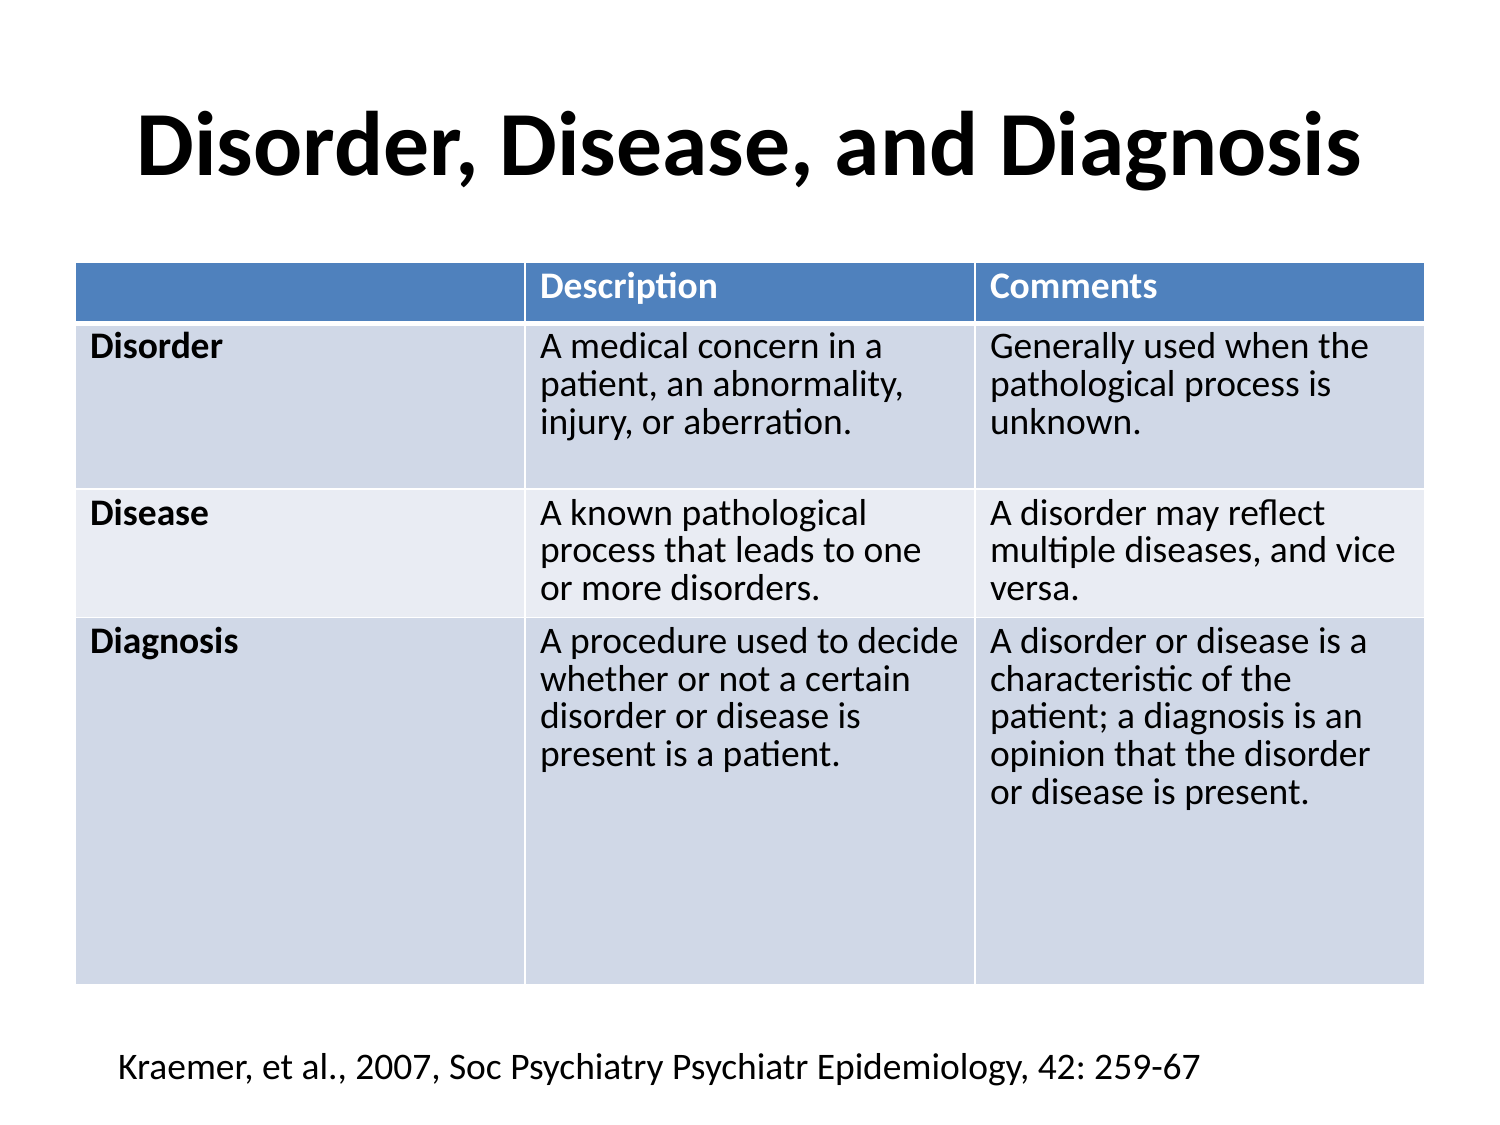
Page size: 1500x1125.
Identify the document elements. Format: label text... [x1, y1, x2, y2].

table_header Description [526, 263, 974, 321]
text_box Kraemer, et al., 2007, Soc Psychiatry Psychiatr Epidemiology, 42: 259-67 [103, 1034, 1217, 1094]
table_cell A disorder or disease is a characteristic of the patient; a diagnosis is an opinion that the disorder or disease is present. [976, 618, 1424, 984]
table_cell Generally used when the pathological process is unknown. [976, 326, 1424, 488]
table_header Comments [976, 263, 1424, 321]
table_cell A known pathological process that leads to one or more disorders. [526, 490, 974, 617]
table_cell Disorder [76, 326, 524, 488]
table_cell A disorder may reflect multiple diseases, and vice versa. [976, 490, 1424, 617]
table_cell Diagnosis [76, 618, 524, 984]
table_header [76, 263, 524, 321]
table_cell Disease [76, 490, 524, 617]
title Disorder, Disease, and Diagnosis [75, 45, 1425, 233]
table_cell A medical concern in a patient, an abnormality, injury, or aberration. [526, 326, 974, 488]
table_cell A procedure used to decide whether or not a certain disorder or disease is present is a patient. [526, 618, 974, 984]
